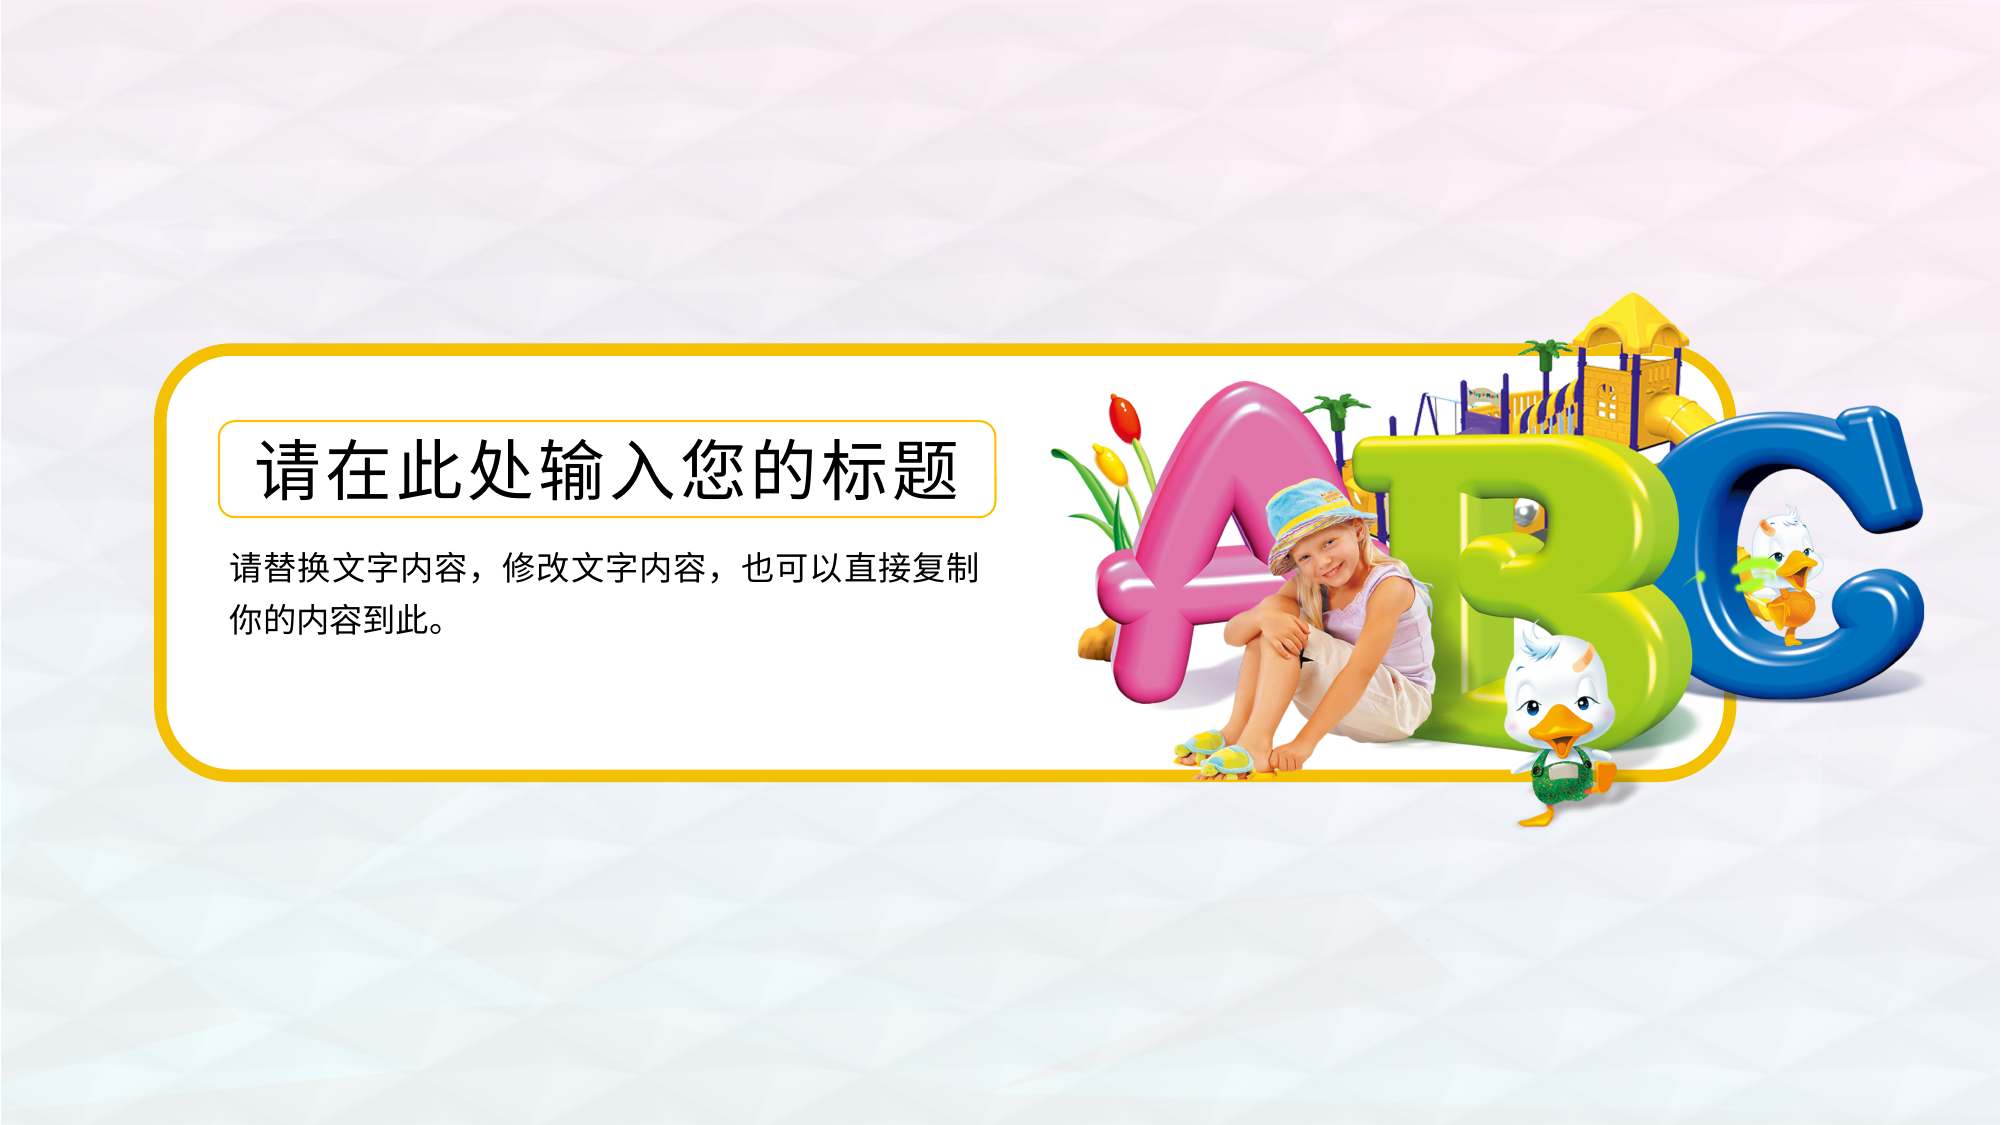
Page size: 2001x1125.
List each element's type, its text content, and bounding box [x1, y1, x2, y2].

text_box [159, 348, 1050, 777]
picture [3, 1, 2000, 1125]
text_box 请在此处输入您的标题 [217, 420, 997, 519]
text_box 请替换文字内容，修改文字内容，也可以直接复制你的内容到此。 [214, 527, 996, 705]
